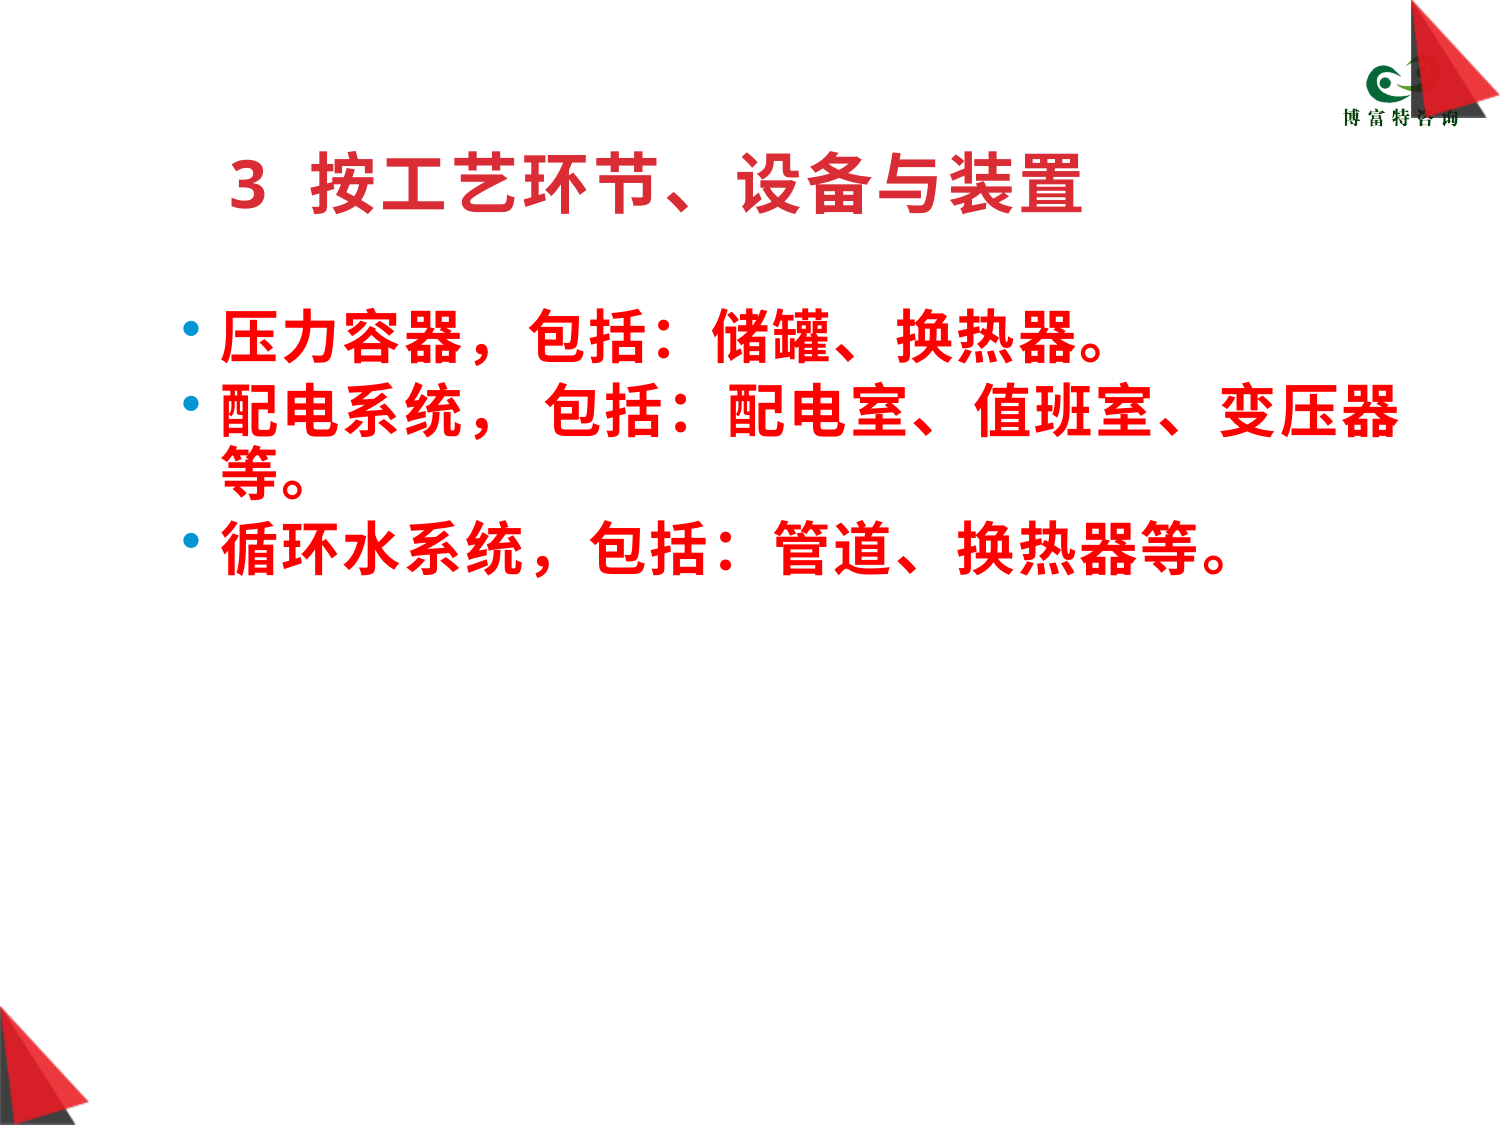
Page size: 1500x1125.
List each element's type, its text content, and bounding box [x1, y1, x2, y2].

picture [1329, 0, 1500, 129]
picture [0, 1006, 89, 1125]
list 压力容器，包括：储罐、换热器。 配电系统， 包括：配电室、值班室、变压器等。 循环水系统，包括：管道、换热器等。 [171, 302, 1447, 1066]
title 3 按工艺环节、设备与装置 [112, 125, 1394, 238]
